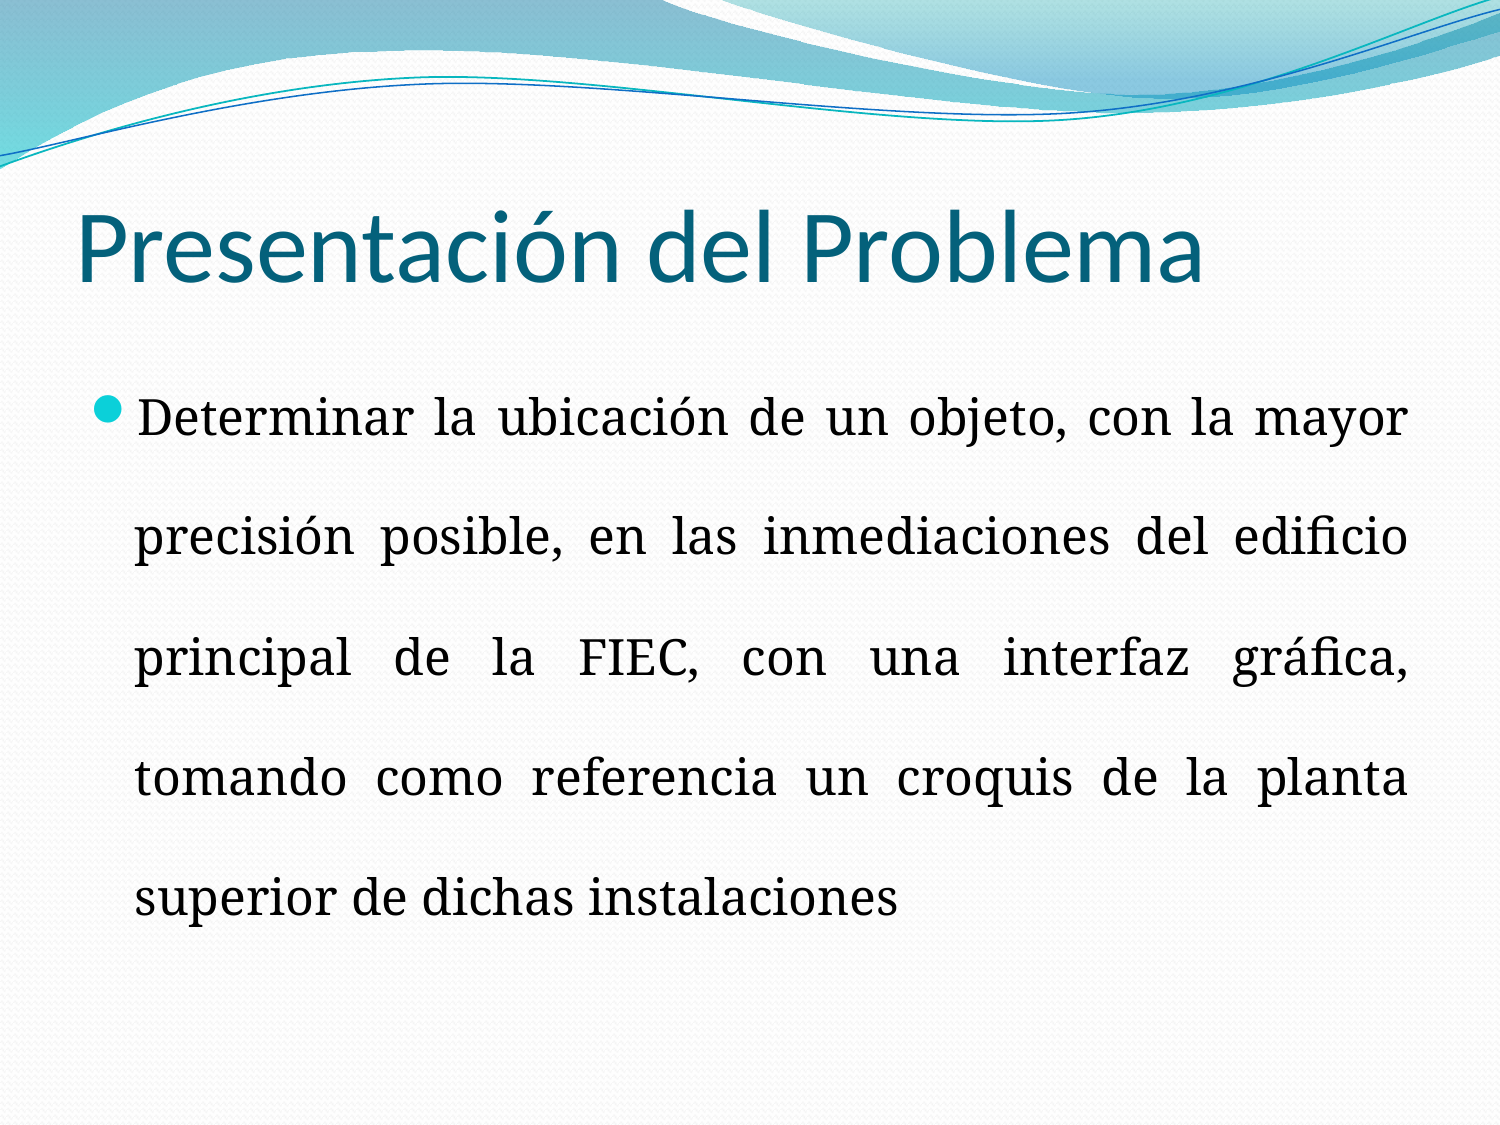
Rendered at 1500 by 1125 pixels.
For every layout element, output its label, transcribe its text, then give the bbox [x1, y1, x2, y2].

title Presentación del Problema [74, 115, 1426, 304]
list Determinar la ubicación de un objeto, con la mayor precisión posible, en las inmediaciones del edificio principal de la FIEC, con una interfaz gráfica, tomando como referencia un croquis de la planta superior de dichas instalaciones [74, 317, 1426, 1038]
